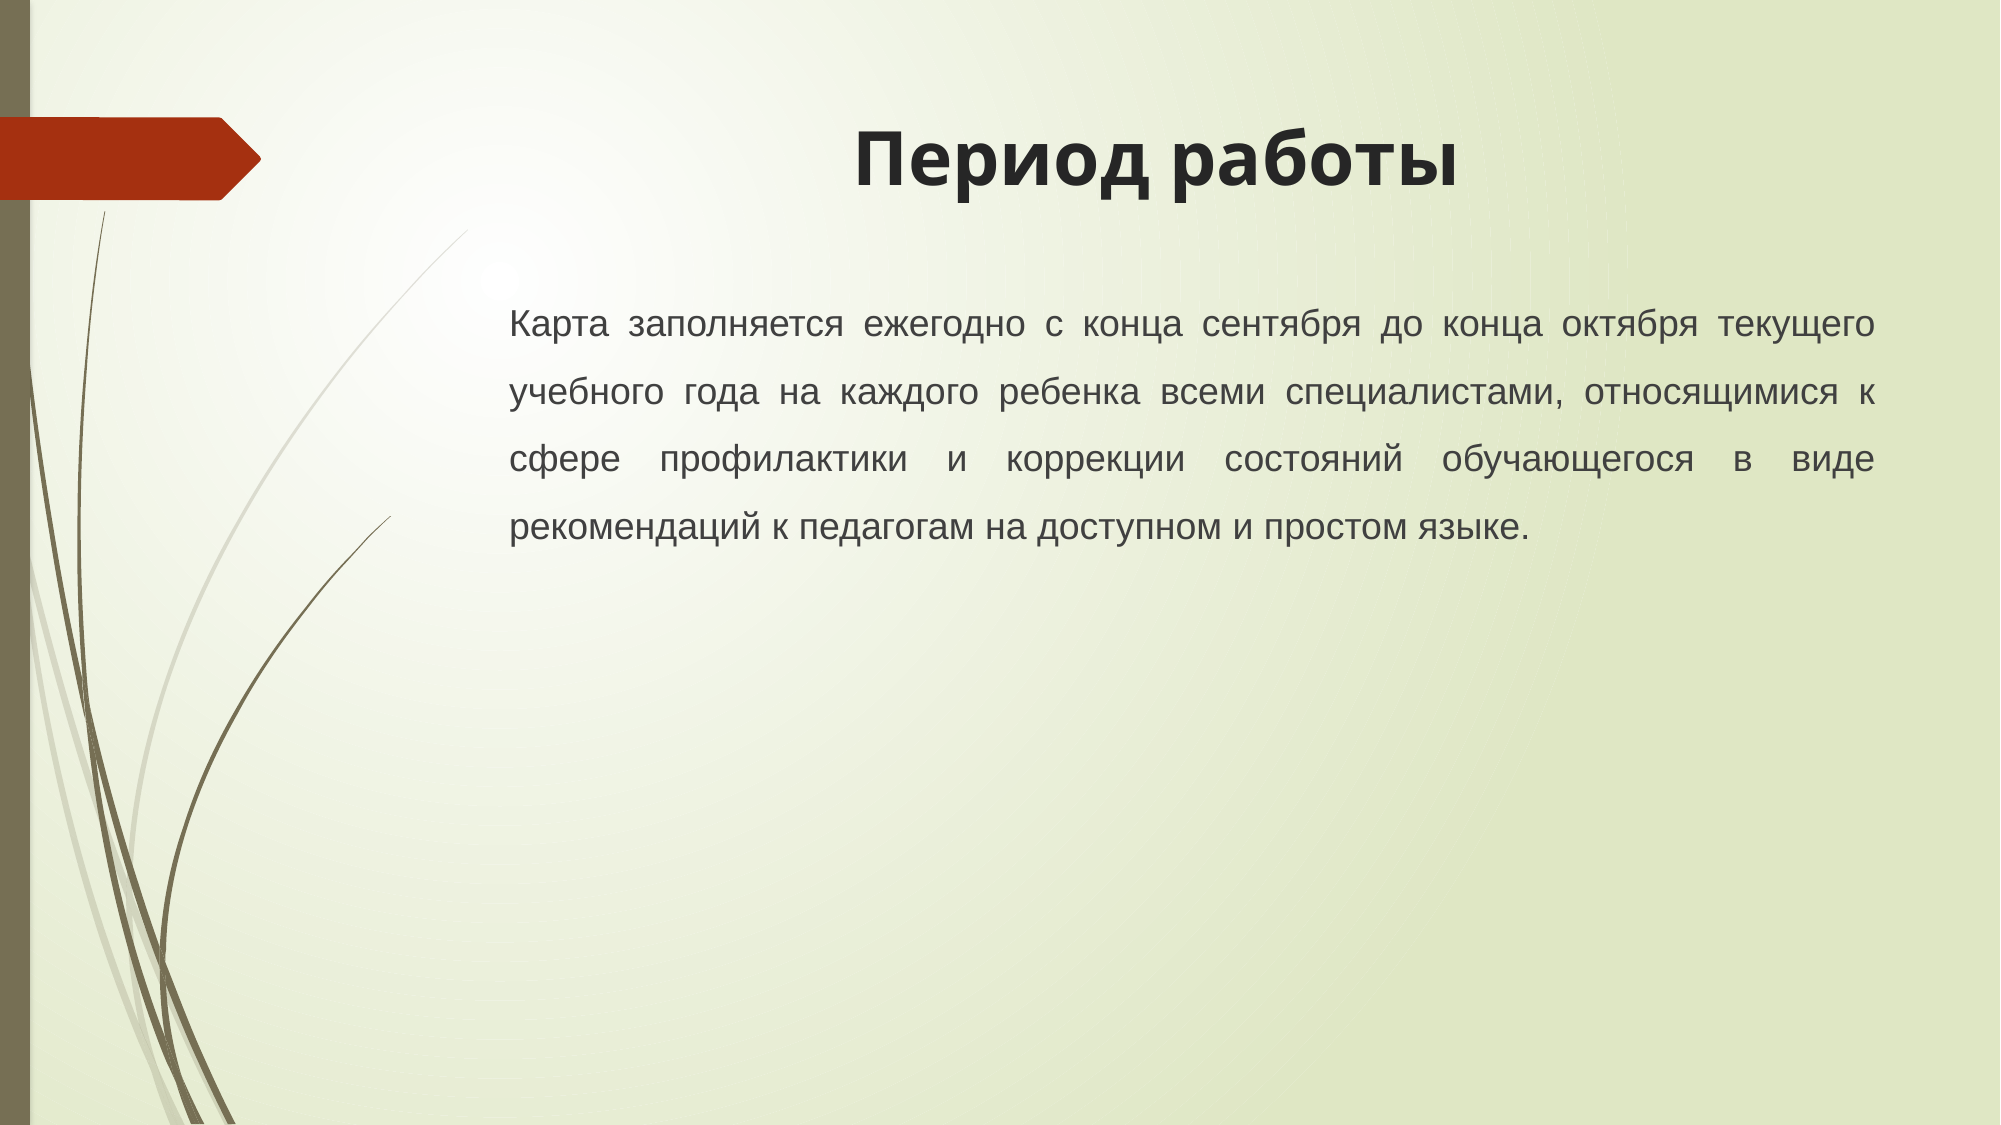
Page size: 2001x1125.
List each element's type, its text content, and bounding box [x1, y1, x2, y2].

title Период работы [425, 102, 1888, 313]
list Карта заполняется ежегодно с конца сентября до конца октября текущего учебного года на каждого ребенка всеми специалистами, относящимися к сфере профилактики и коррекции состояний обучающегося в виде рекомендаций к педагогам на доступном и простом языке. [428, 269, 1891, 889]
